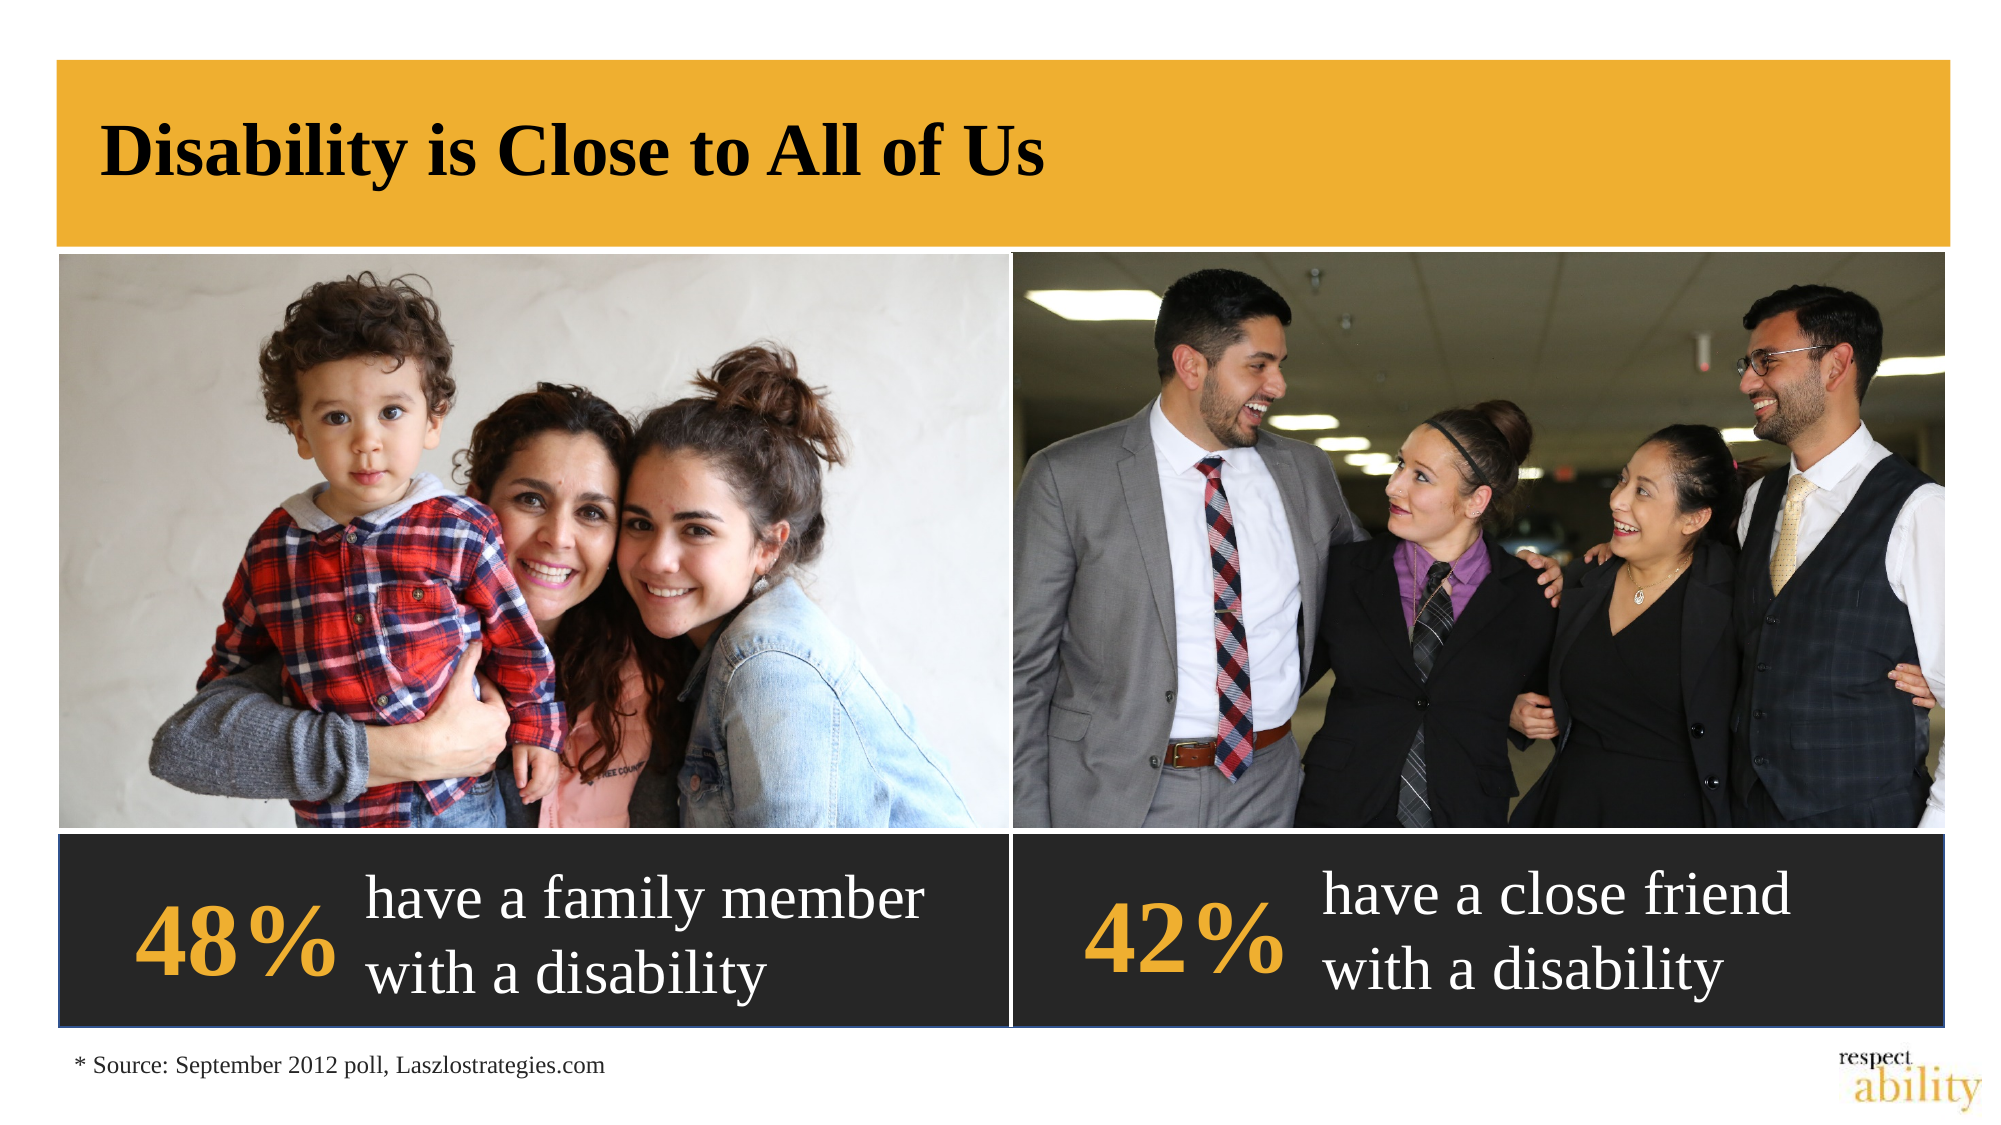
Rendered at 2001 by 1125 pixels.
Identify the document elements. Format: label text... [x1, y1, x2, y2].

text_box [1000, 843, 1006, 1027]
picture [58, 254, 1010, 830]
text_box have a close friend with a disability [1307, 843, 1880, 1026]
title Disability is Close to All of Us [85, 59, 1994, 247]
text_box * Source: September 2012 poll, Laszlostrategies.com [59, 1041, 629, 1086]
text_box 42% [1069, 860, 1307, 1001]
picture [1012, 252, 1945, 830]
text_box [1015, 842, 1945, 1027]
text_box [59, 843, 350, 1027]
picture [1839, 1042, 1982, 1120]
text_box have a family member with a disability [350, 843, 1000, 1030]
text_box 48% [120, 863, 350, 1004]
